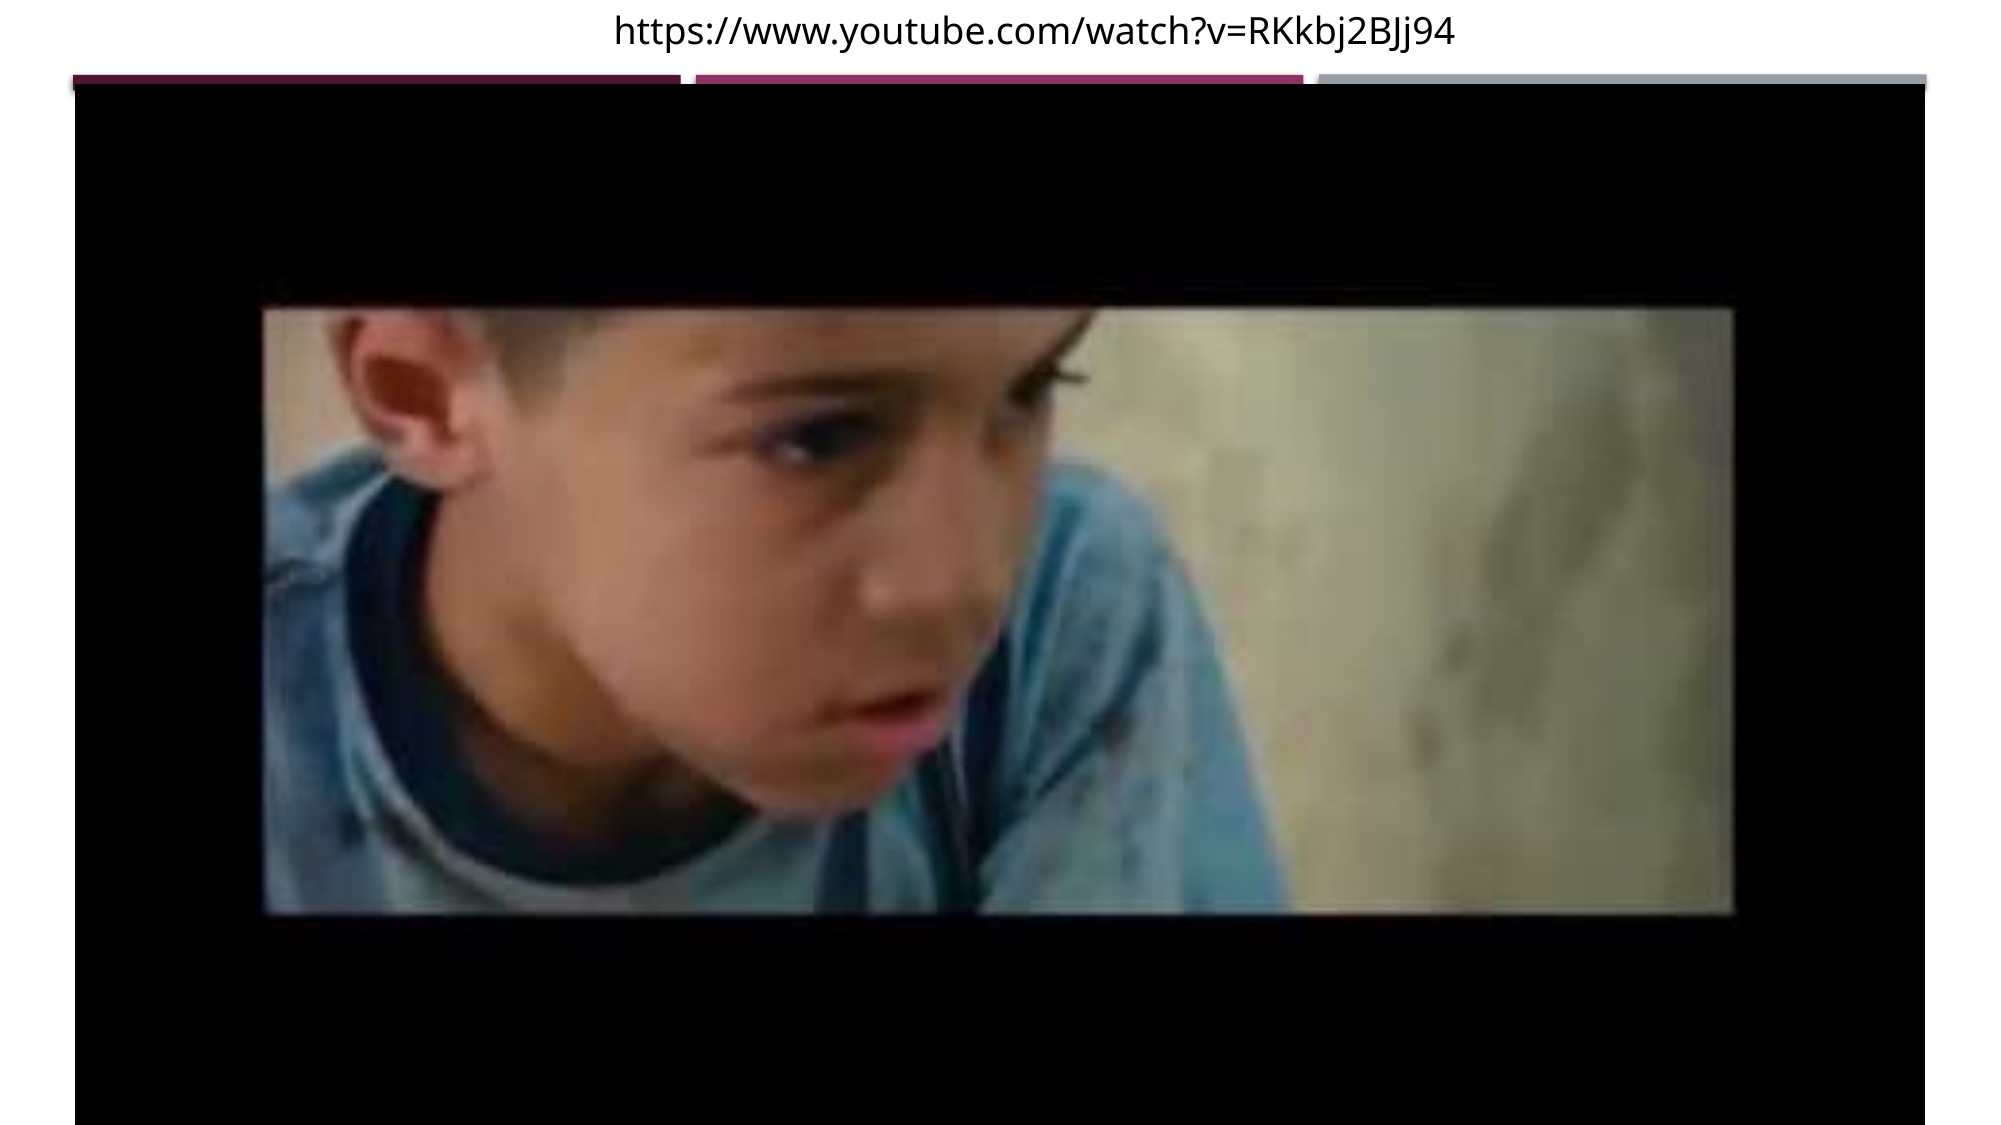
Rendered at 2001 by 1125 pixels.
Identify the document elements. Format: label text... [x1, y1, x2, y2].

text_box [73, 83, 1926, 1125]
text_box https://www.youtube.com/watch?v=RKkbj2BJj94 [598, 0, 1599, 60]
